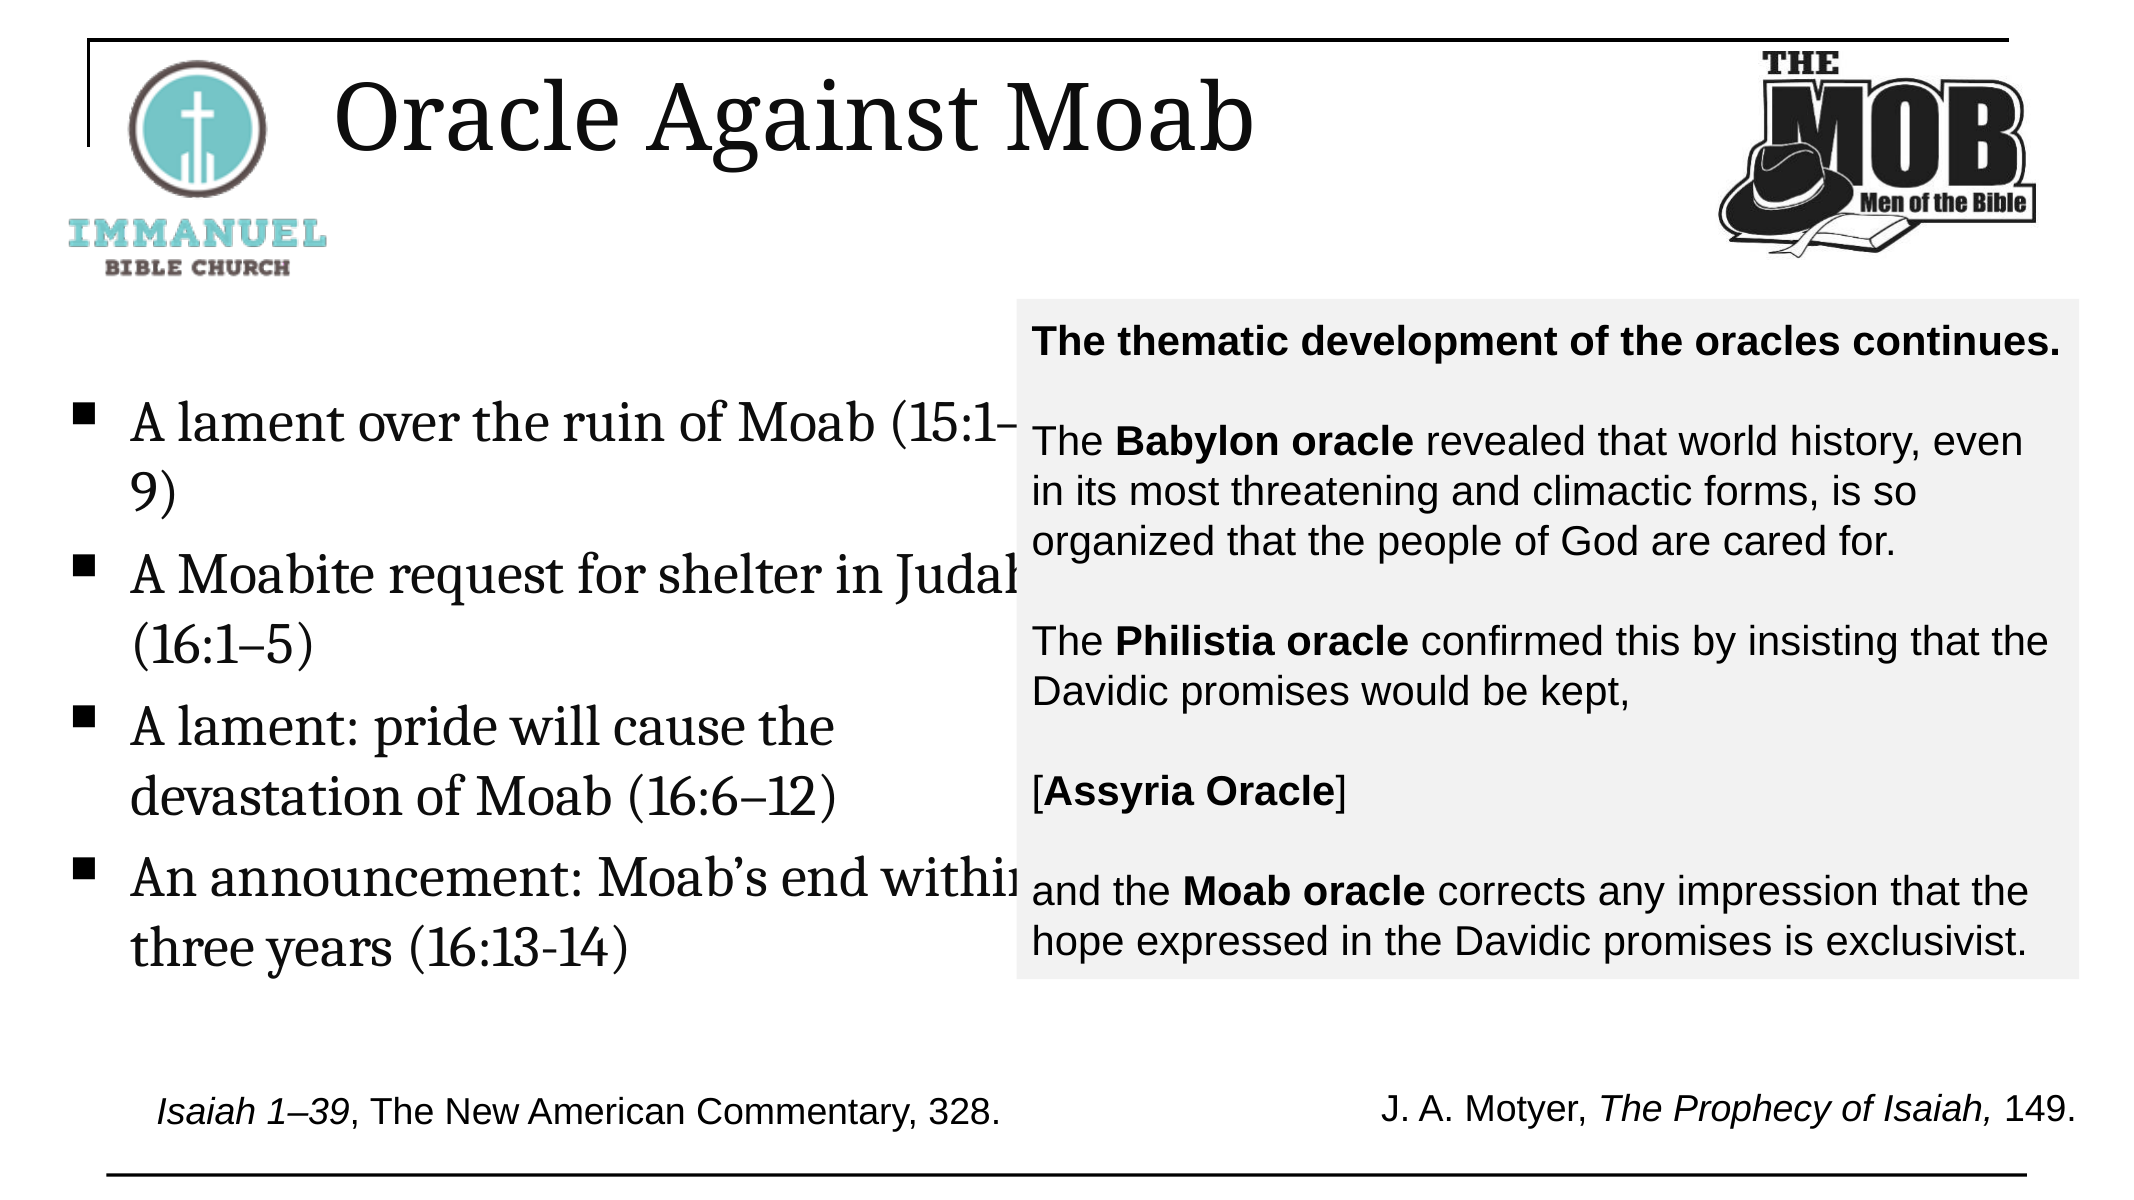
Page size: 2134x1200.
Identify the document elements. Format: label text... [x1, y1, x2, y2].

title Oracle Against Moab [316, 48, 1989, 188]
picture [1710, 51, 2042, 261]
text_box J. A. Motyer, The Prophecy of Isaiah, 149. [1291, 1076, 2092, 1137]
text_box The thematic development of the oracles continues. The Babylon oracle revealed that world history, even in its most threatening and climactic forms, is so organized that the people of God are cared for. The Philistia oracle confirmed this by insisting that the Davidic promises would be kept, [Assyria Oracle] and the Moab oracle corrects any impression that the hope expressed in the Davidic promises is exclusivist. [1016, 298, 2080, 980]
text_box Isaiah 1–39, The New American Commentary, 328. [141, 1079, 1042, 1140]
picture [66, 37, 330, 300]
list A lament over the ruin of Moab (15:1–9) A Moabite request for shelter in Judah (16:1–5) A lament: pride will cause the devastation of Moab (16:6–12) An announcement: Moab’s end within three years (16:13-14) [53, 375, 1070, 1119]
